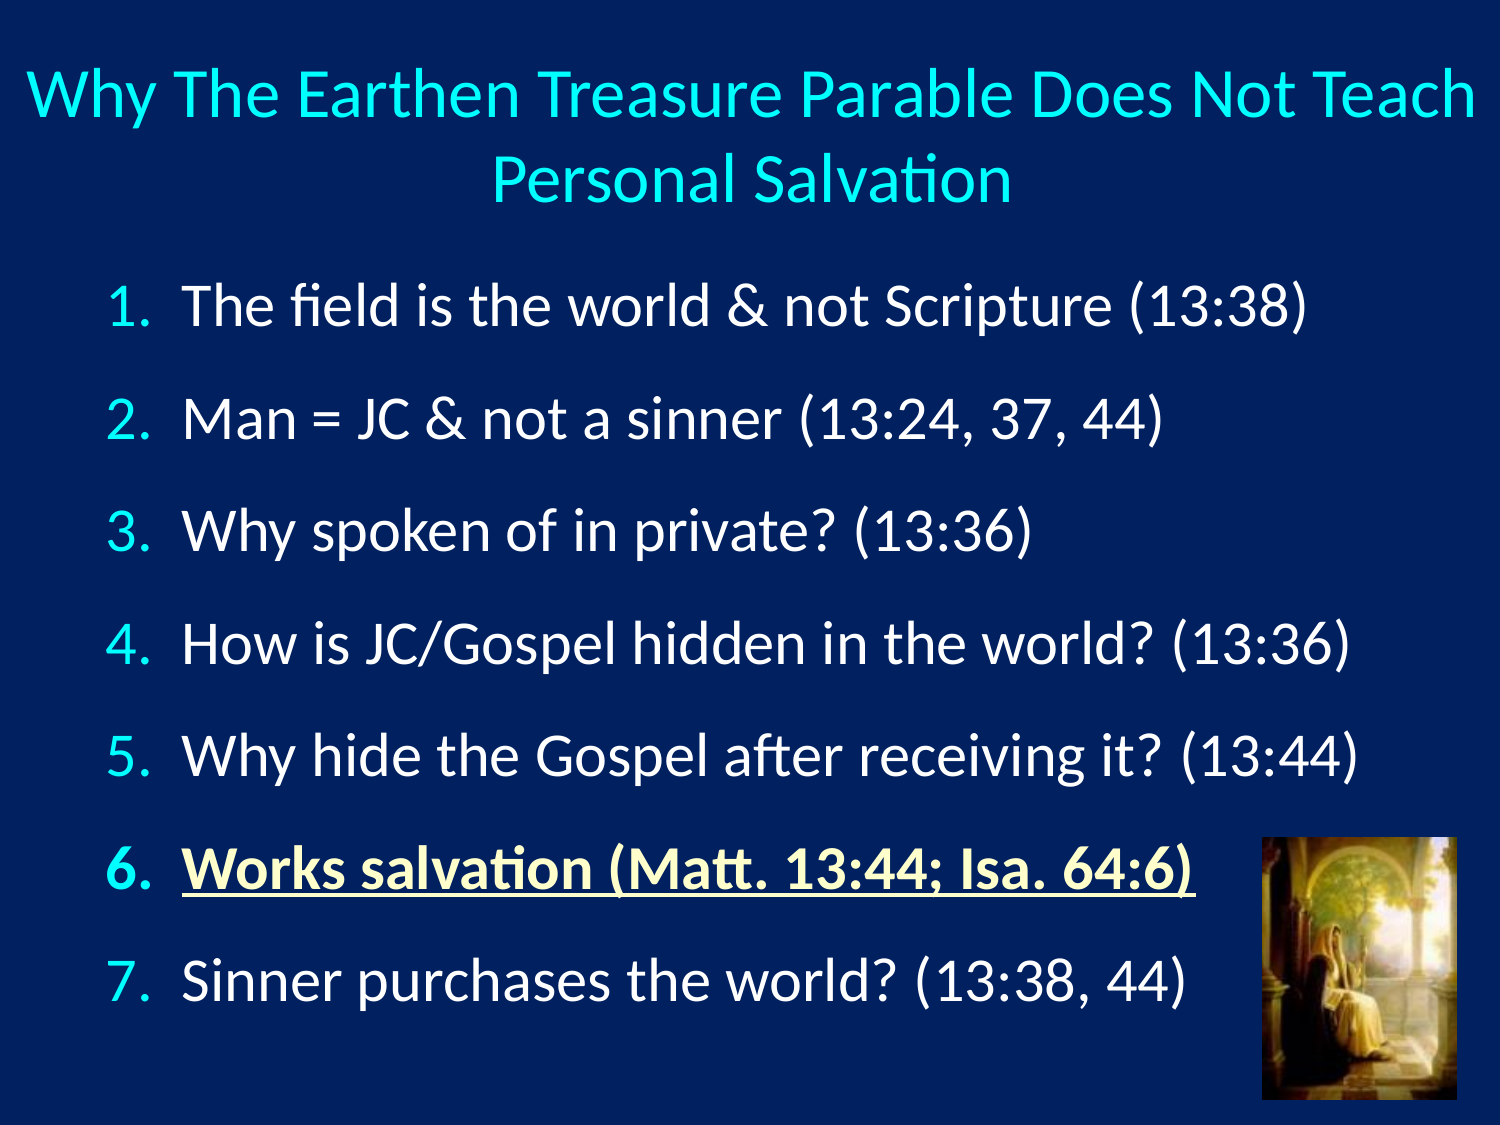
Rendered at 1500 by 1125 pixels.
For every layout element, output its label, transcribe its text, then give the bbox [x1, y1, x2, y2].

title Why The Earthen Treasure Parable Does Not Teach Personal Salvation [5, 37, 1500, 226]
list The field is the world & not Scripture (13:38) Man = JC & not a sinner (13:24, 37, 44) Why spoken of in private? (13:36) How is JC/Gospel hidden in the world? (13:36) Why hide the Gospel after receiving it? (13:44) Works salvation (Matt. 13:44; Isa. 64:6) Sinner purchases the world? (13:38, 44) [90, 256, 1410, 1058]
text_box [1262, 837, 1457, 1101]
